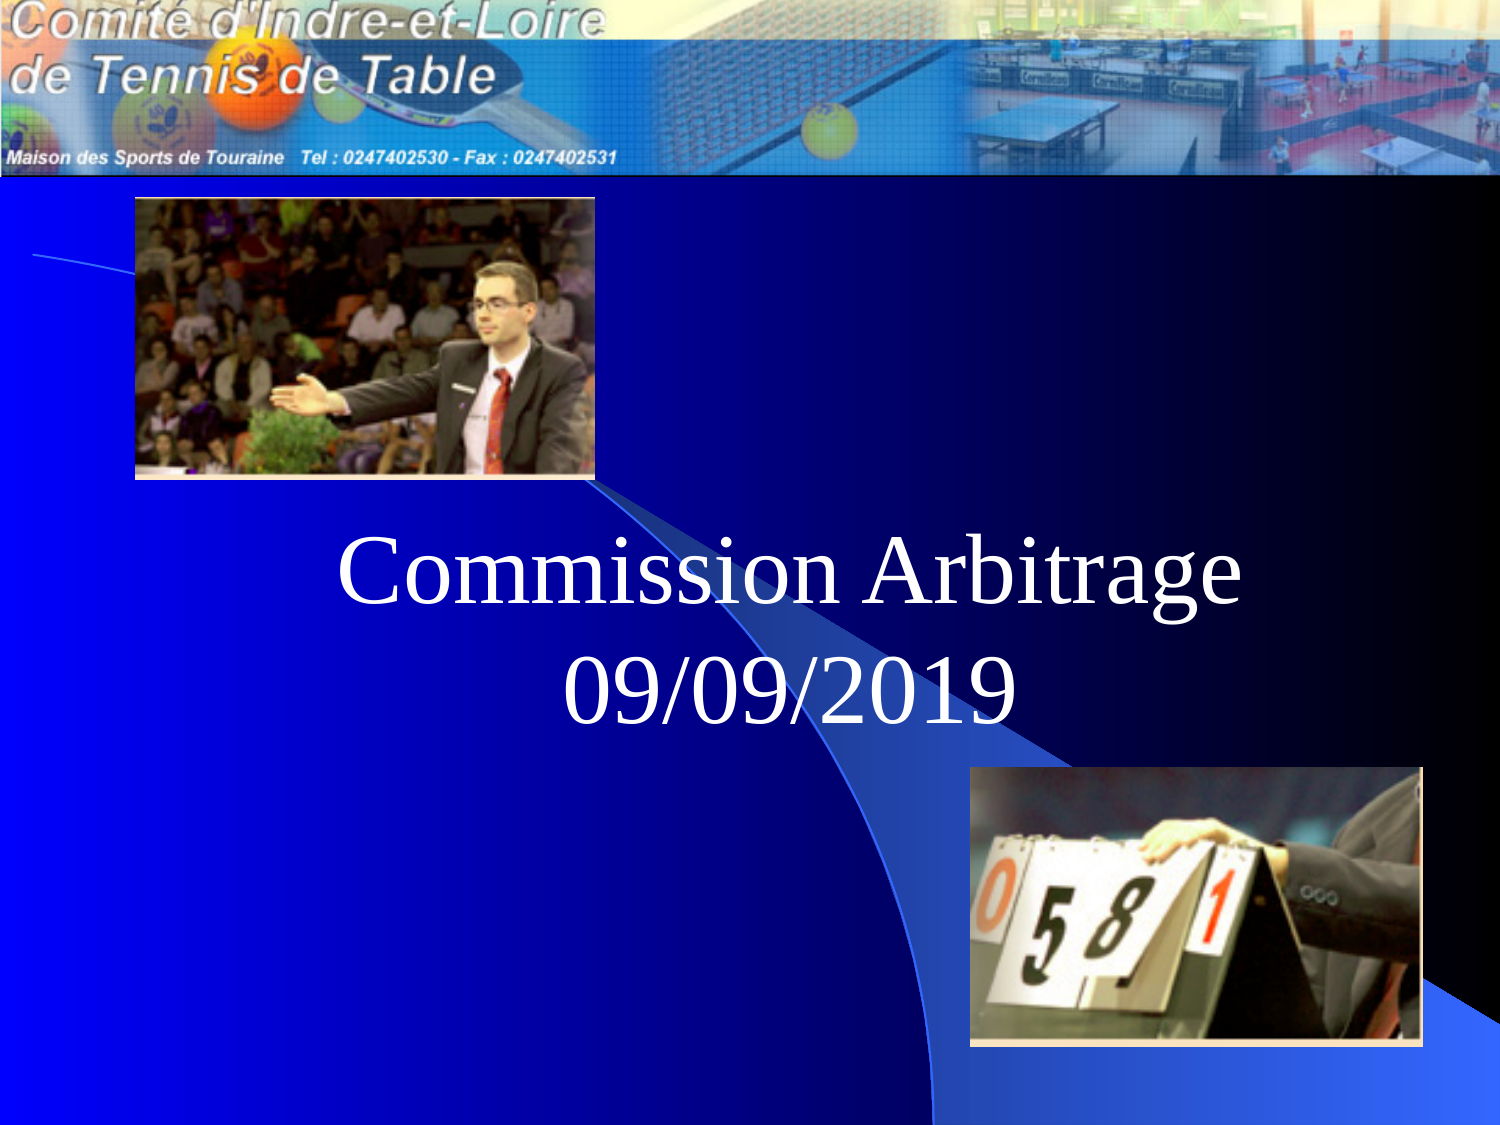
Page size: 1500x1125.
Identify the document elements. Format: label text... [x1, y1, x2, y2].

picture [135, 197, 595, 481]
picture [0, 0, 1500, 177]
picture [970, 767, 1424, 1048]
subtitle Commission Arbitrage 09/09/2019 [265, 479, 1316, 768]
